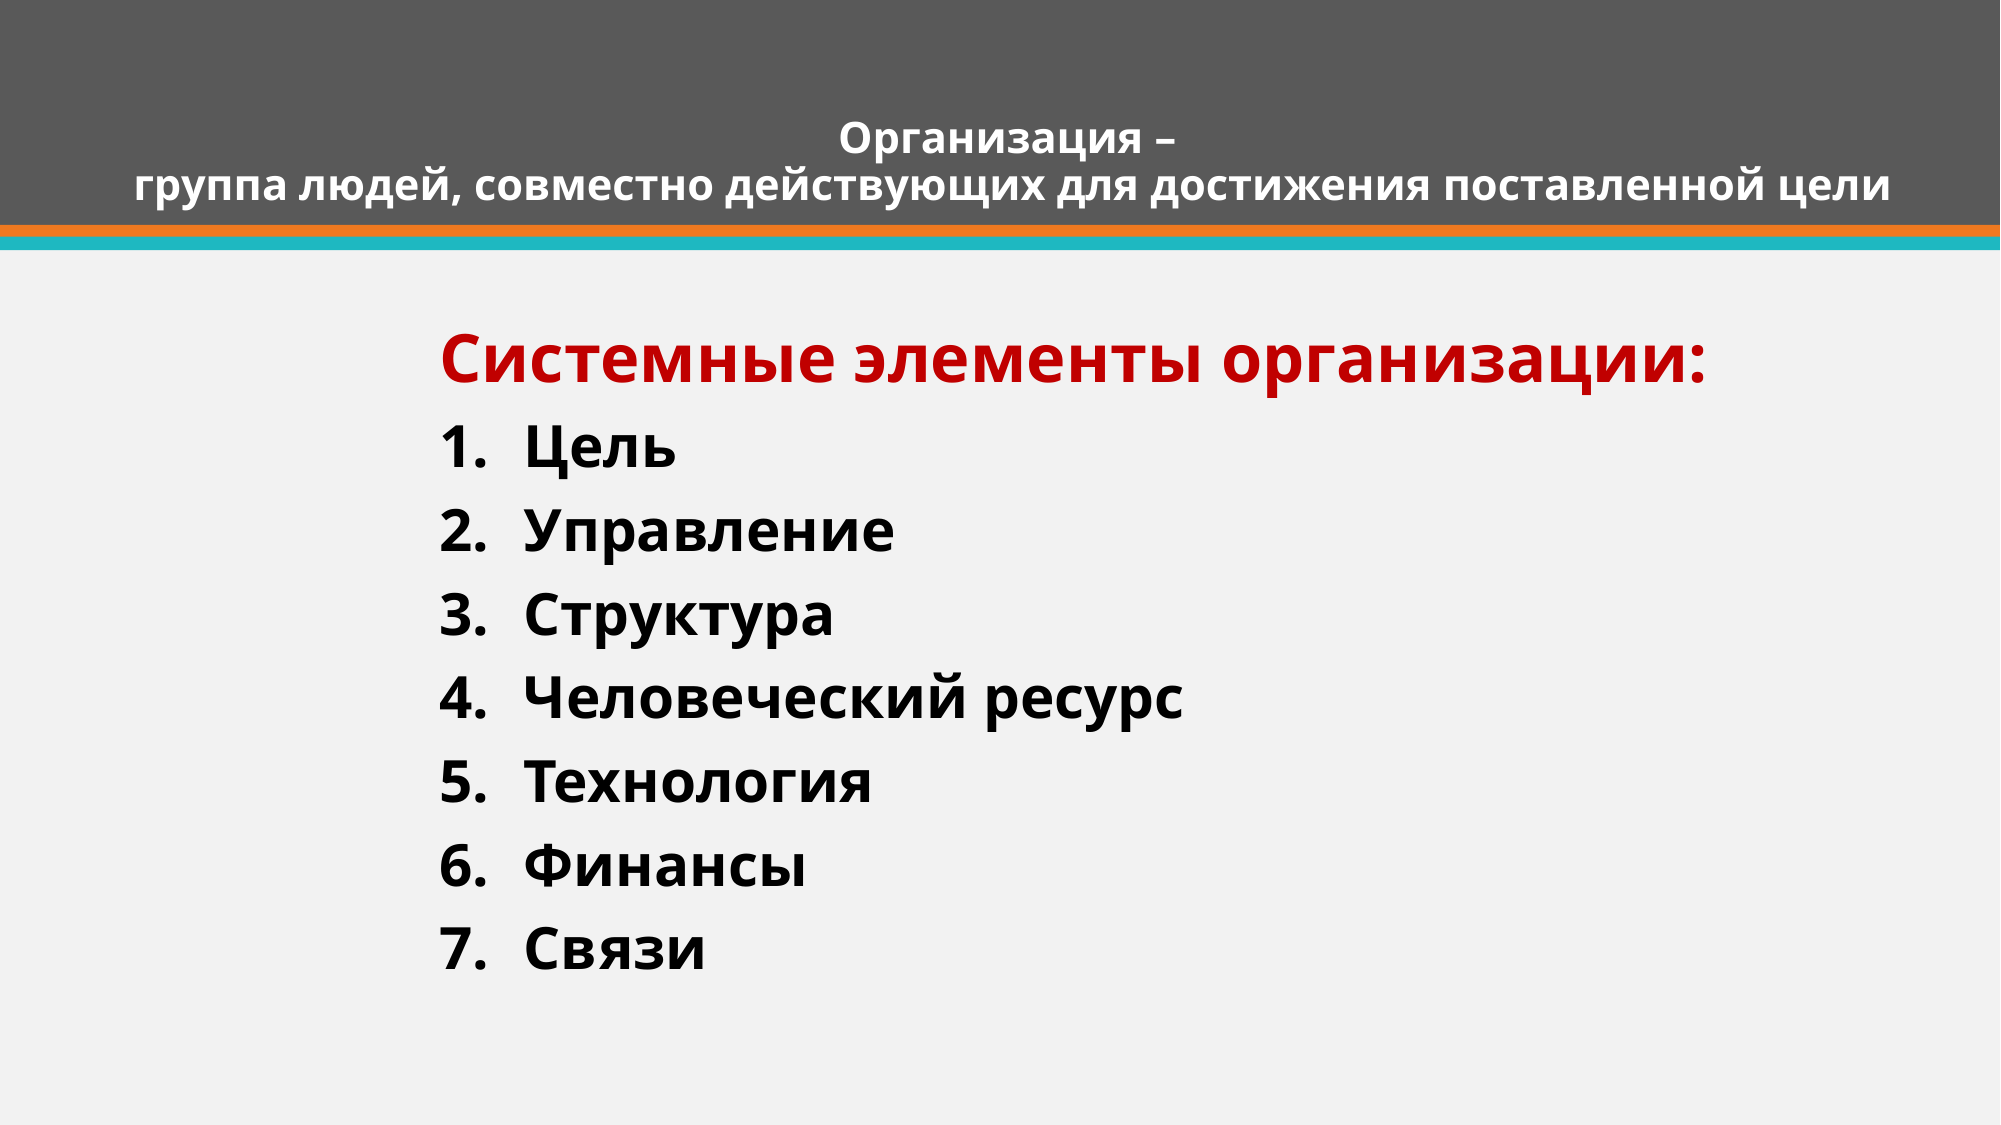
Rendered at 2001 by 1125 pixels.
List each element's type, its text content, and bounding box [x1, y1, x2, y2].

title Организация – группа людей, совместно действующих для достижения поставленной цели [95, 62, 1931, 218]
list Системные элементы организации: Цель Управление Структура Человеческий ресурс Технология Финансы Связи [358, 317, 1853, 1125]
